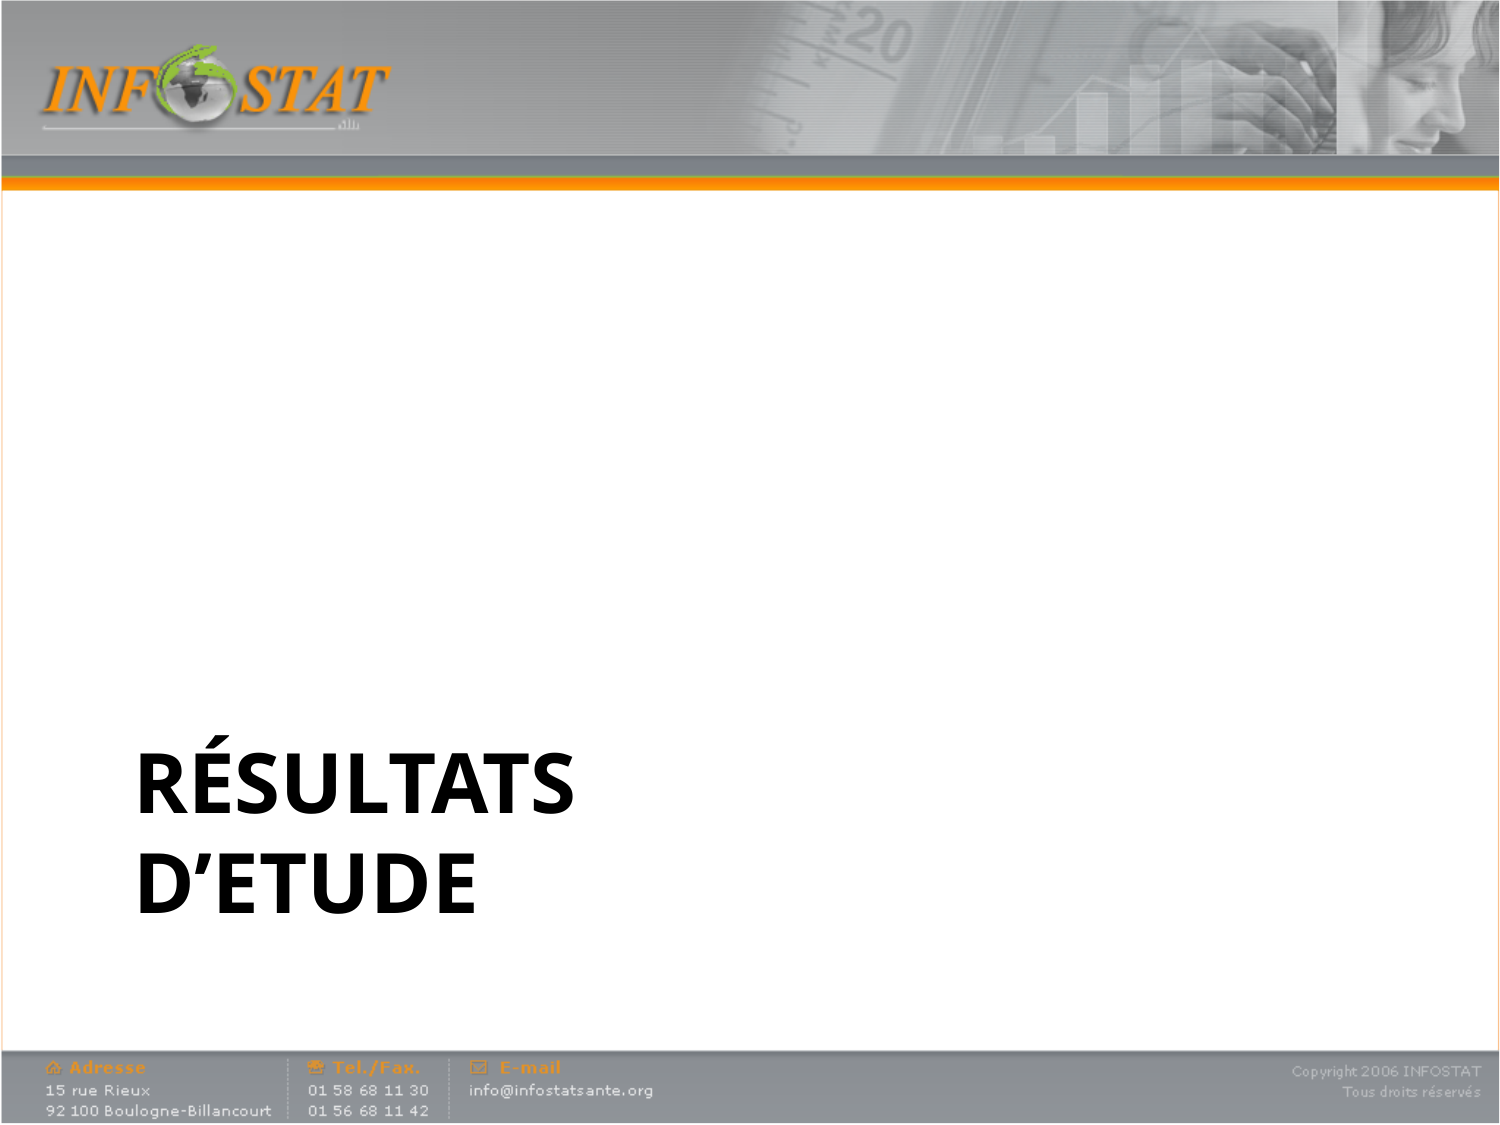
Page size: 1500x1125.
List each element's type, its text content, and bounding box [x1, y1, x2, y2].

picture [0, 0, 1500, 1125]
title Résultats d’Etude [118, 722, 1394, 947]
